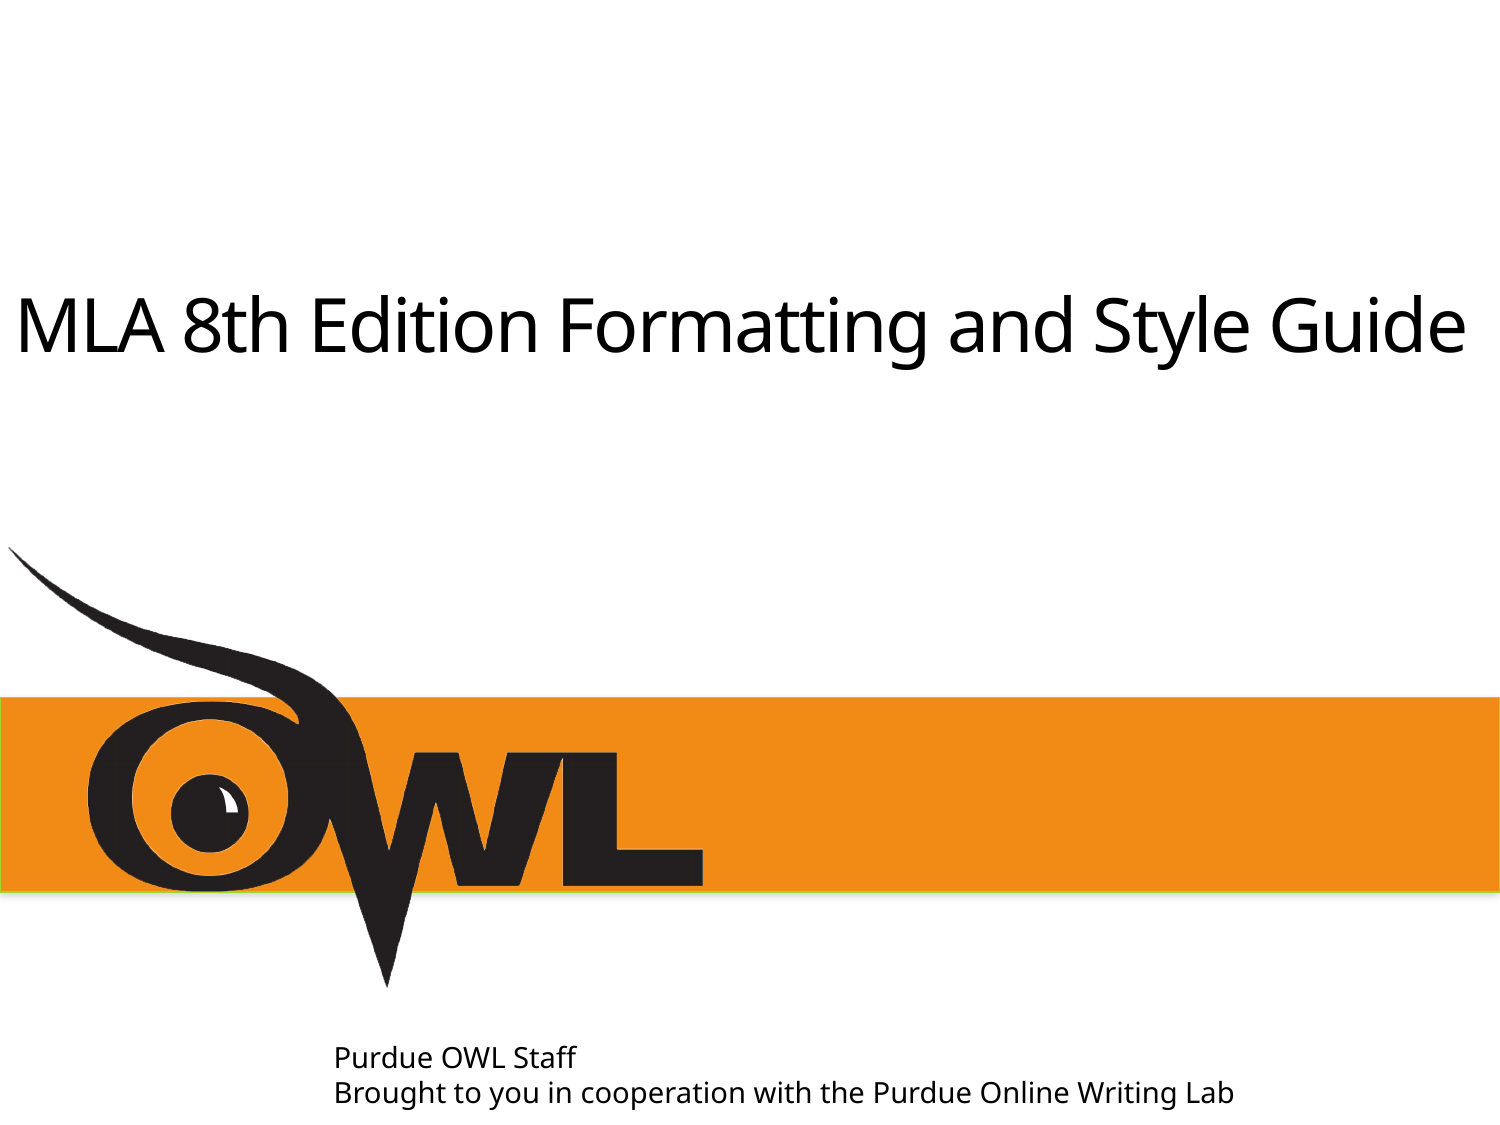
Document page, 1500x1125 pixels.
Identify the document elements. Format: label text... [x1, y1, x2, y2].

text_box MLA 8th Edition Formatting and Style Guide [0, 270, 1500, 376]
text_box Purdue OWL Staff Brought to you in cooperation with the Purdue Online Writing Lab [318, 1031, 1251, 1117]
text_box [0, 537, 1500, 992]
